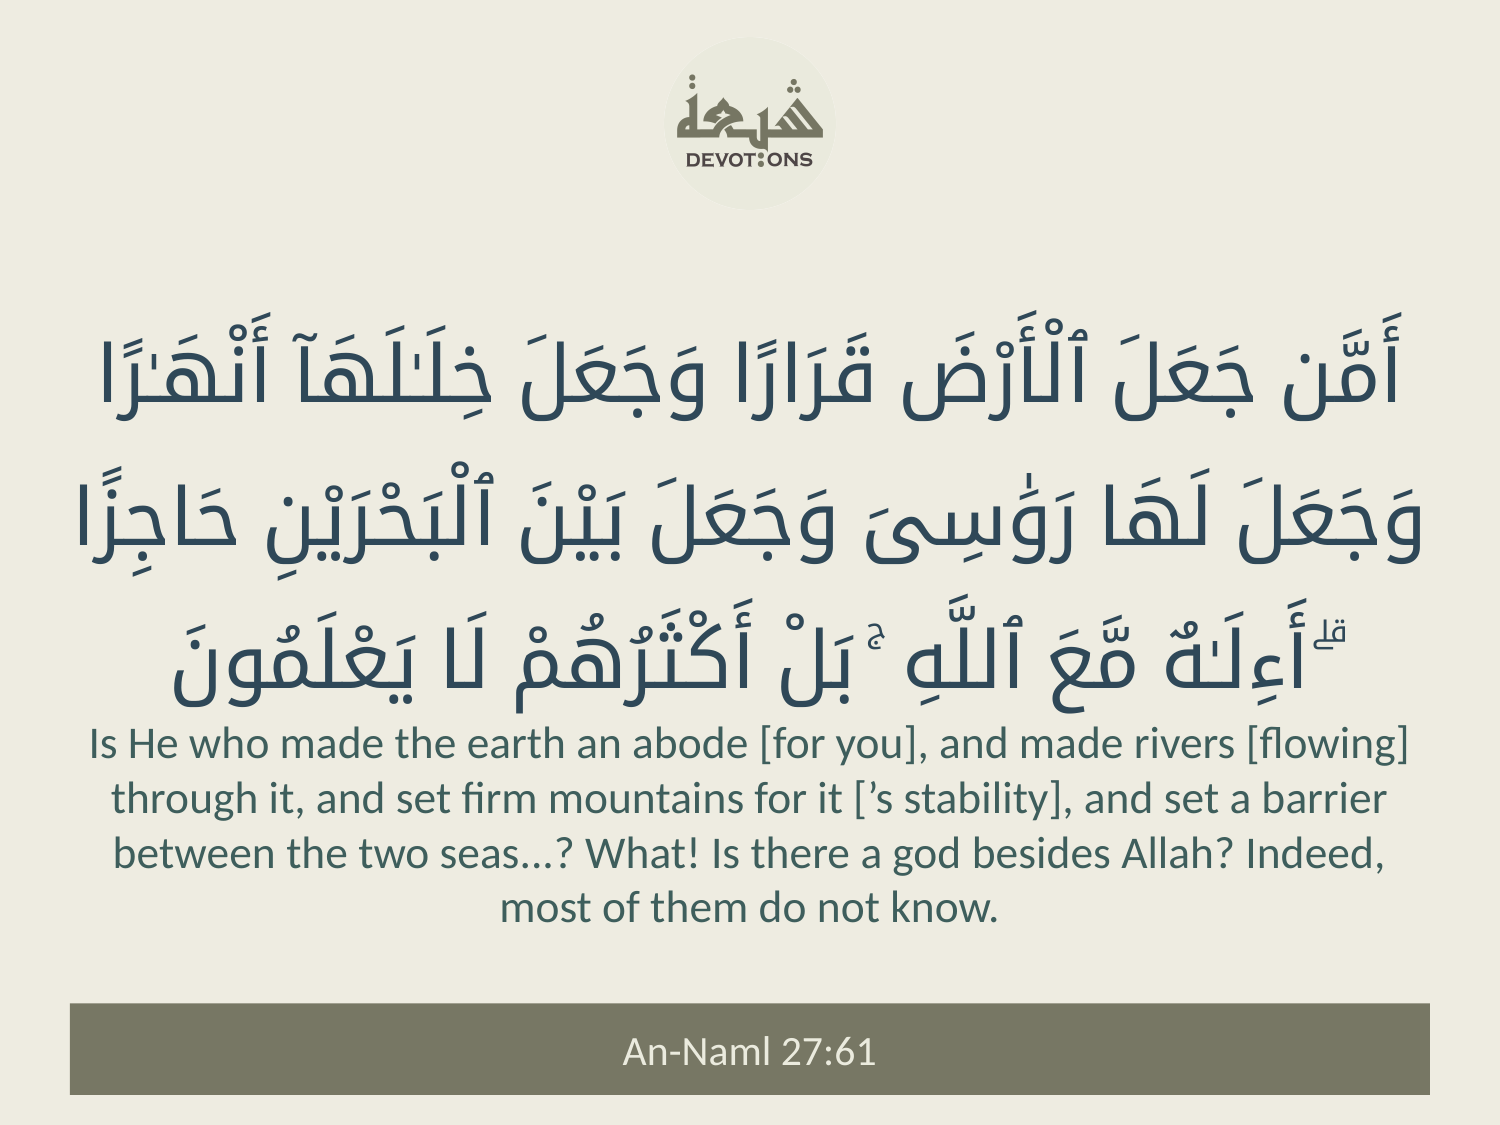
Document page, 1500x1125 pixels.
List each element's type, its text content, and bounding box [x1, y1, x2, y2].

list An-Naml 27:61 [69, 1003, 1430, 1095]
picture [656, 29, 844, 203]
list أَمَّن جَعَلَ ٱلْأَرْضَ قَرَارًا وَجَعَلَ خِلَـٰلَهَآ أَنْهَـٰرًا وَجَعَلَ لَهَا رَوَٰسِىَ وَجَعَلَ بَيْنَ ٱلْبَحْرَيْنِ حَاجِزًا ۗ أَءِلَـٰهٌ مَّعَ ٱللَّهِ ۚ بَلْ أَكْثَرُهُمْ لَا يَعْلَمُونَ Is He who made the earth an abode [for you], and made rivers [flowing] through it, and set firm mountains for it [’s stability], and set a barrier between the two seas...? What! Is there a god besides Allah? Indeed, most of them do not know. [69, 203, 1430, 1003]
